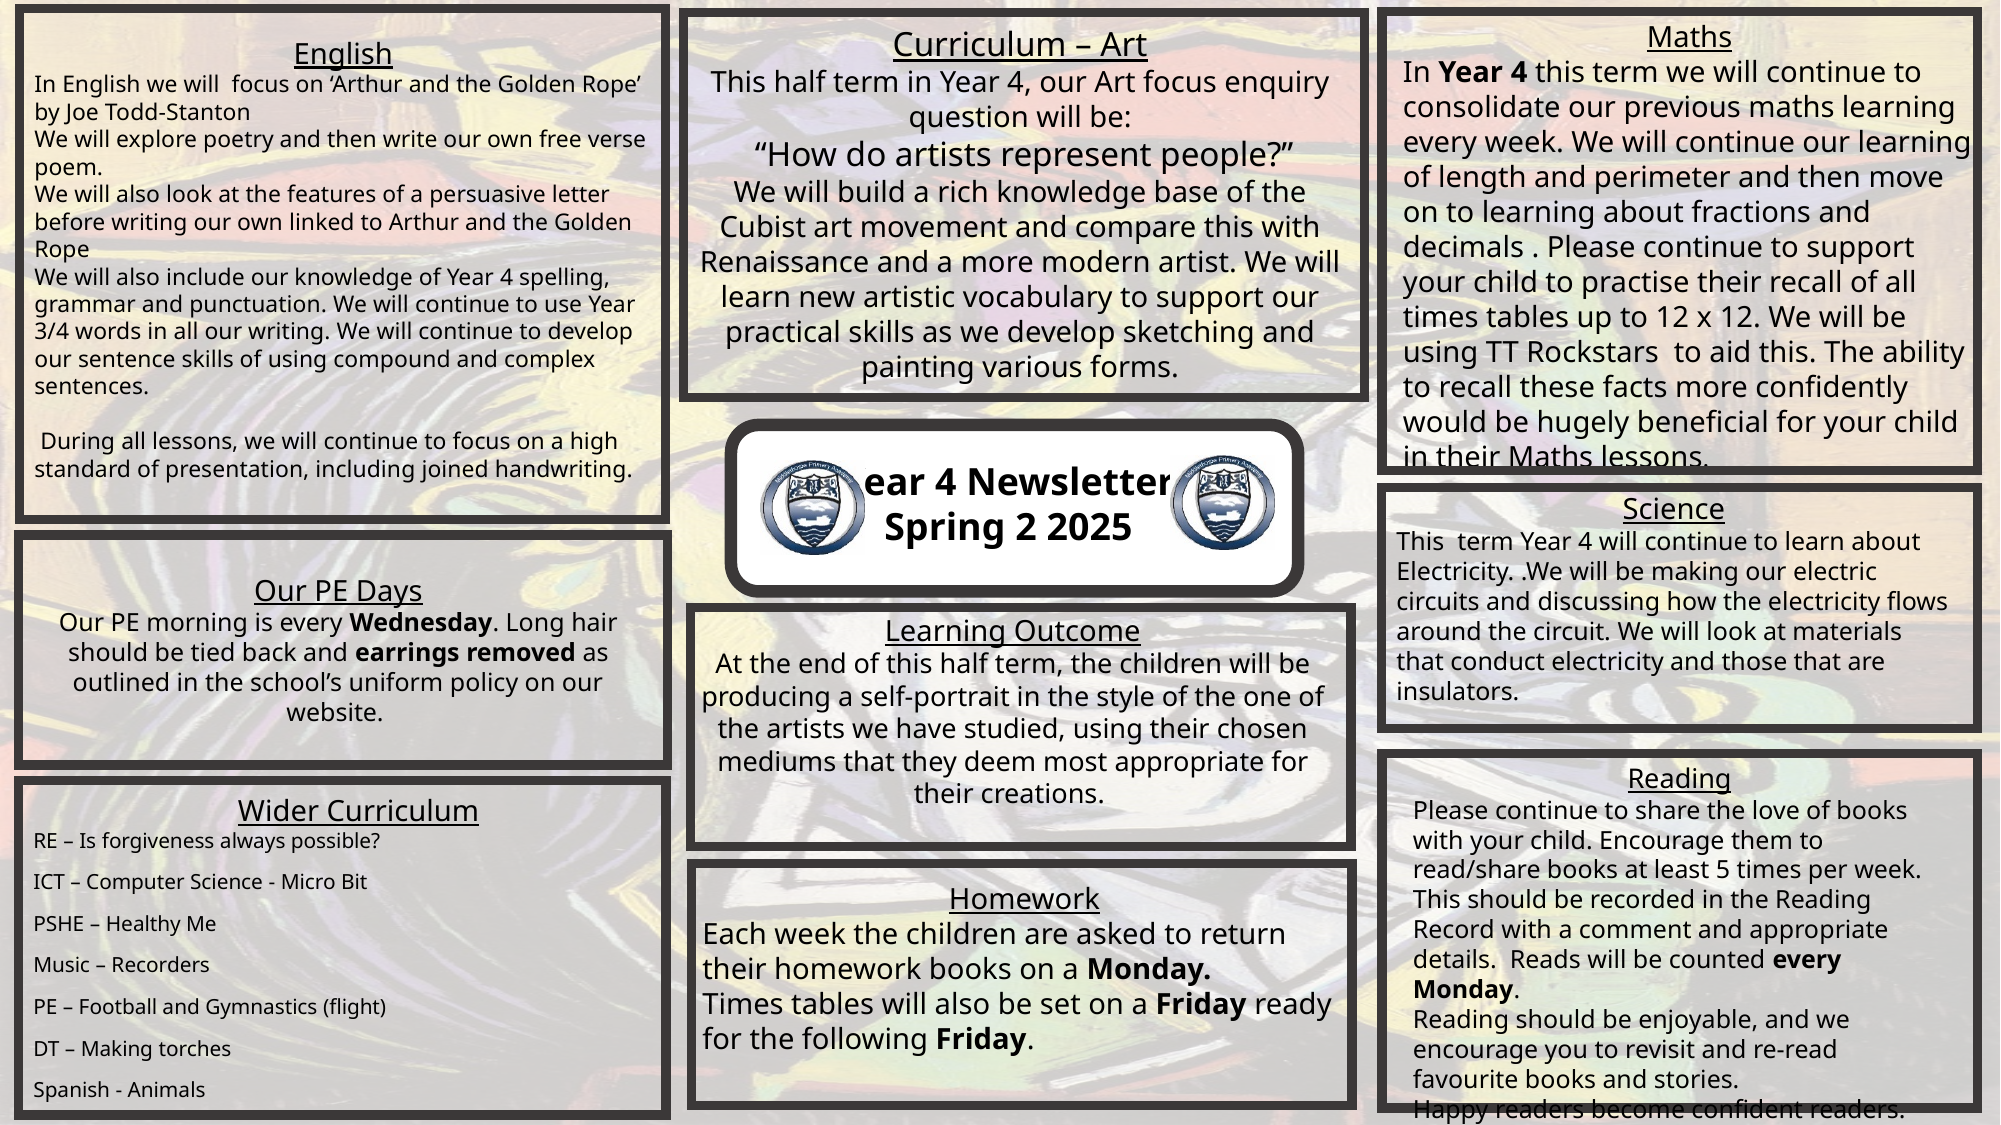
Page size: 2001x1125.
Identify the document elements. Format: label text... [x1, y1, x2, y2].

text_box Year 4 Newsletter Spring 2 2025 [757, 450, 1269, 556]
text_box [1381, 753, 1979, 1109]
text_box Reading Please continue to share the love of books with your child. Encourage them to read/share books at least 5 times per week. This should be recorded in the Reading Record with a comment and appropriate details. Reads will be counted every Monday. Reading should be enjoyable, and we encourage you to revisit and re-read favourite books and stories. Happy readers become confident readers. [1398, 754, 1961, 1125]
text_box Our PE Days Our PE morning is every Wednesday. Long hair should be tied back and earrings removed as outlined in the school’s uniform policy on our website. [14, 564, 663, 734]
text_box Homework Each week the children are asked to return their homework books on a Monday. Times tables will also be set on a Friday ready for the following Friday. [687, 872, 1362, 1063]
text_box Learning Outcome At the end of this half term, the children will be producing a self-portrait in the style of the one of the artists we have studied, using their chosen mediums that they deem most appropriate for their creations. [681, 572, 1344, 817]
text_box [18, 780, 667, 1116]
text_box [17, 534, 668, 766]
text_box [690, 607, 1352, 848]
text_box [1381, 10, 1979, 471]
text_box [690, 862, 1353, 872]
picture [760, 460, 865, 555]
text_box Science This term Year 4 will continue to learn about Electricity. .We will be making our electric circuits and discussing how the electricity flows around the circuit. We will look at materials that conduct electricity and those that are insulators. [1381, 483, 1967, 713]
text_box Maths In Year 4 this term we will continue to consolidate our previous maths learning every week. We will continue our learning of length and perimeter and then move on to learning about fractions and decimals . Please continue to support your child to practise their recall of all times tables up to 12 x 12. We will be using TT Rockstars to aid this. The ability to recall these facts more confidently would be hugely beneficial for your child in their Maths lessons. [1388, 11, 1992, 511]
text_box [729, 423, 1300, 572]
text_box [682, 11, 1366, 398]
text_box [102, 770, 220, 901]
text_box [690, 1063, 1353, 1107]
text_box [1381, 487, 1978, 729]
text_box [18, 7, 666, 520]
picture [1170, 455, 1275, 550]
